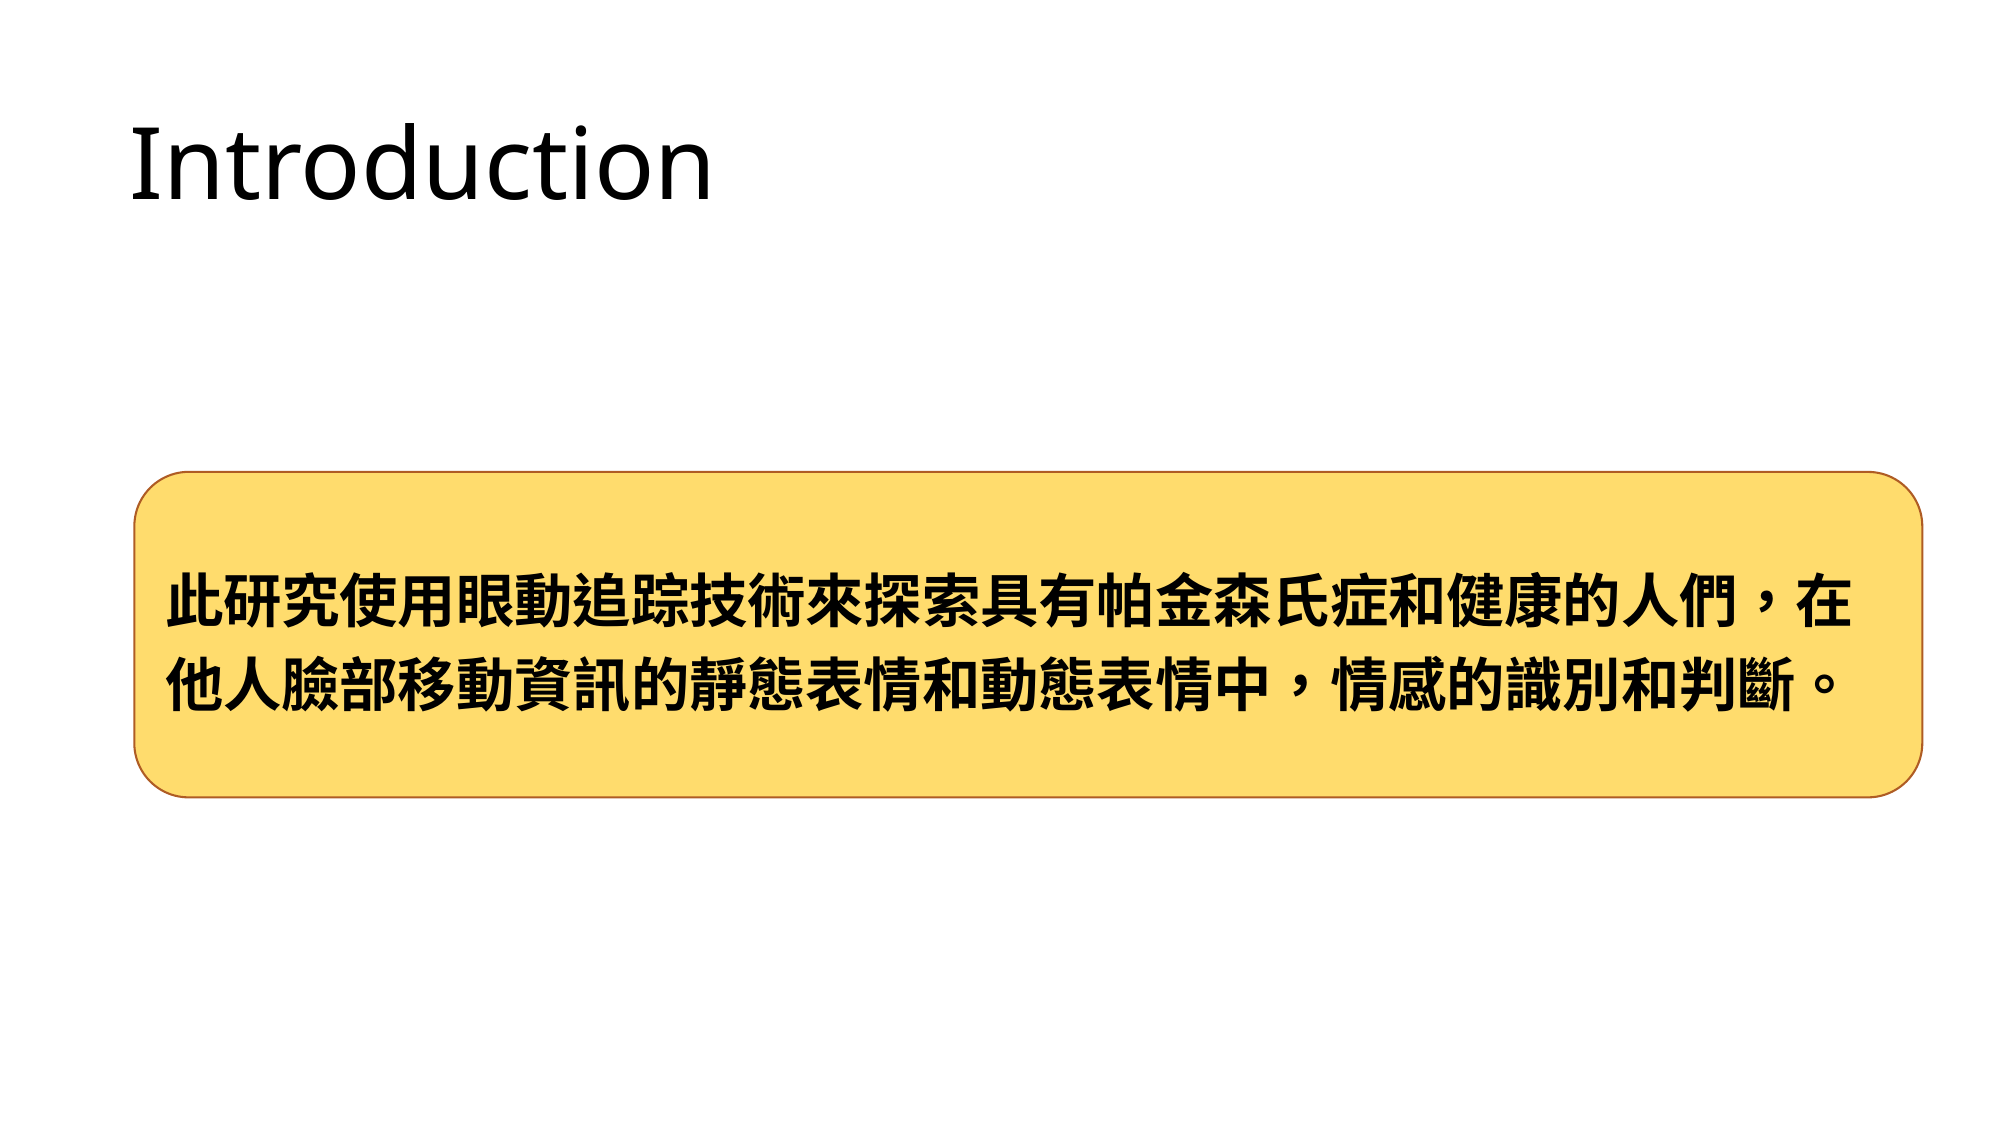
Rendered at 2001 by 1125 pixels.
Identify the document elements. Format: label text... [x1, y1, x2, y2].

text_box Introduction [115, 92, 732, 227]
text_box 此研究使用眼動追踪技術來探索具有帕金森氏症和健康的人們，在他人臉部移動資訊的靜態表情和動態表情中，情感的識別和判斷。 [133, 470, 1924, 799]
